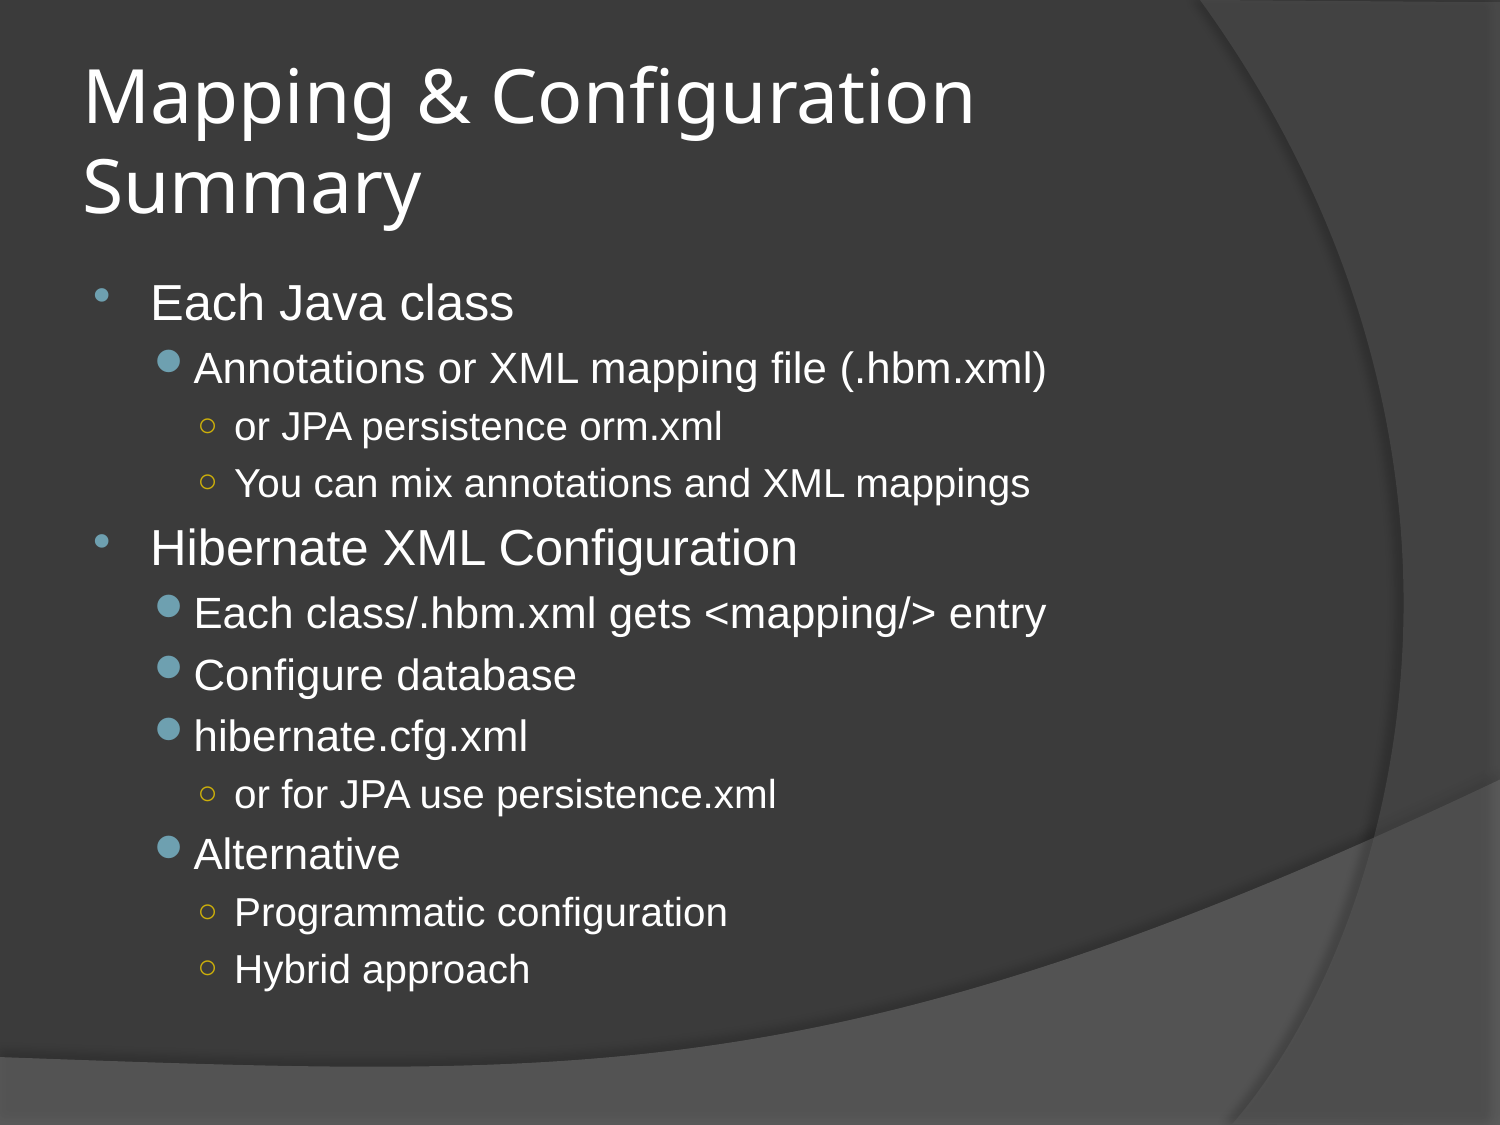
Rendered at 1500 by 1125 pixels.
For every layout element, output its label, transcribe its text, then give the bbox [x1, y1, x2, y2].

title Mapping & Configuration Summary [75, 45, 1300, 233]
list Each Java class Annotations or XML mapping file (.hbm.xml) or JPA persistence orm.xml You can mix annotations and XML mappings Hibernate XML Configuration Each class/.hbm.xml gets <mapping/> entry Configure database hibernate.cfg.xml or for JPA use persistence.xml Alternative Programmatic configuration Hybrid approach [75, 262, 1300, 1005]
